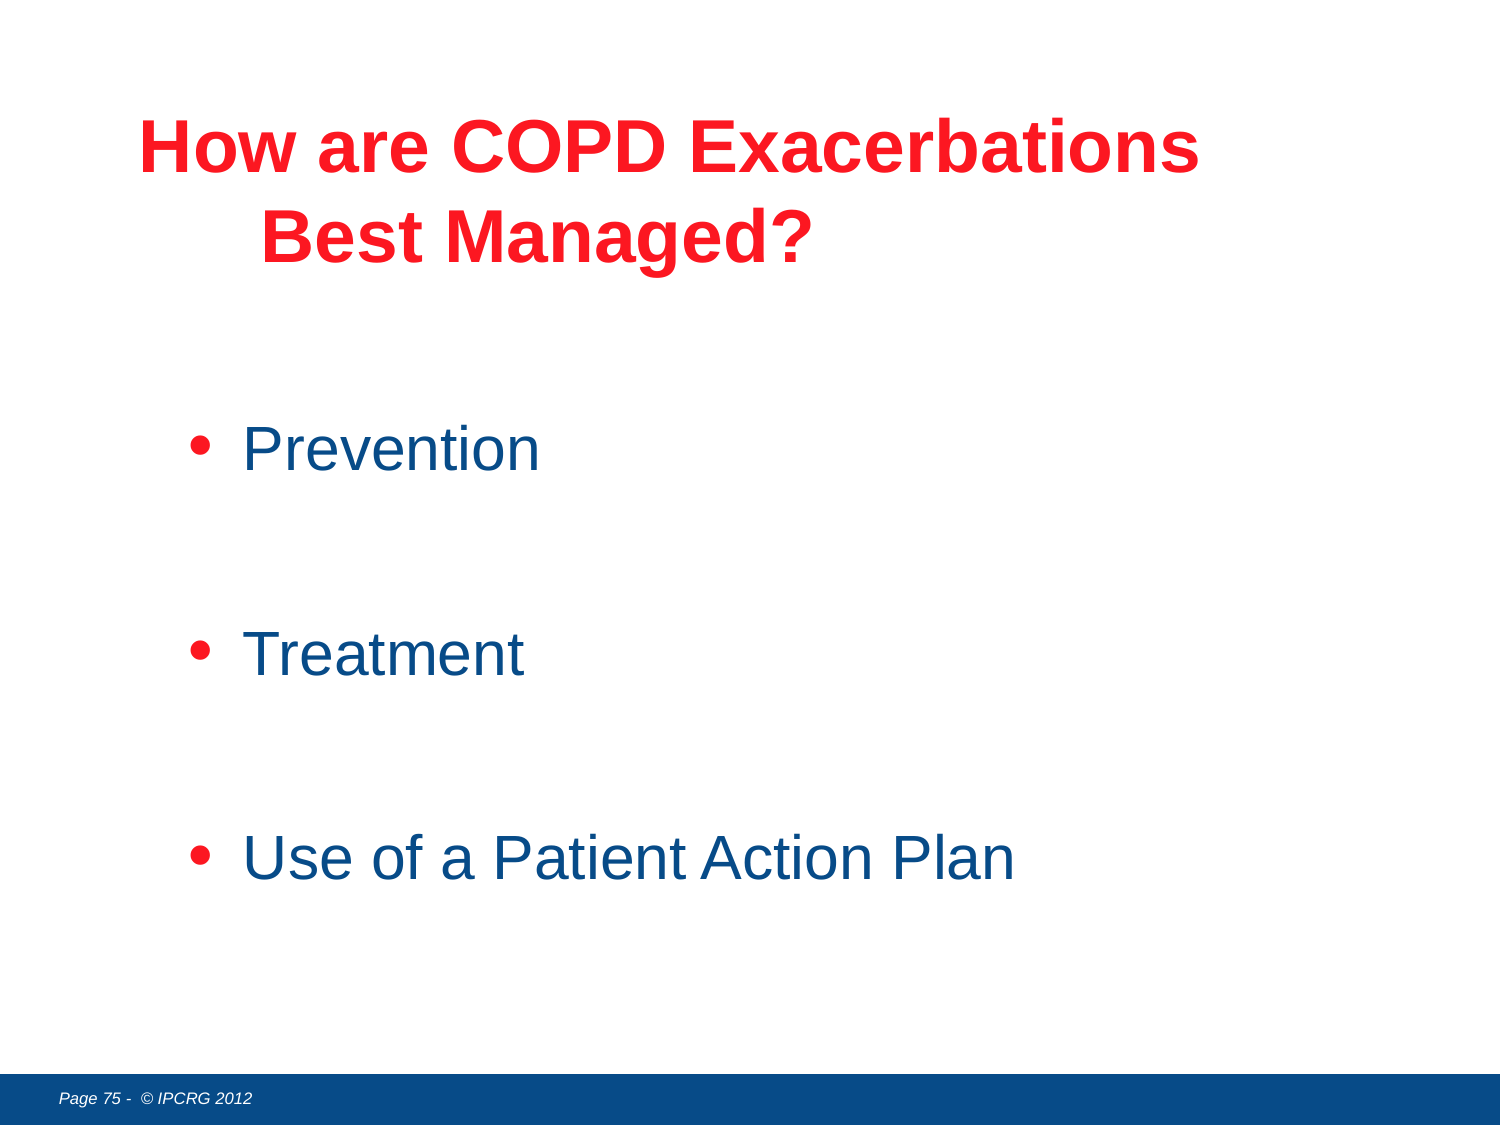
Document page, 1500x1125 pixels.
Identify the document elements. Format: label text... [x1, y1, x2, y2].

title How are COPD Exacerbations Best Managed? [123, 125, 1241, 251]
list Prevention Treatment Use of a Patient Action Plan [170, 385, 1447, 634]
